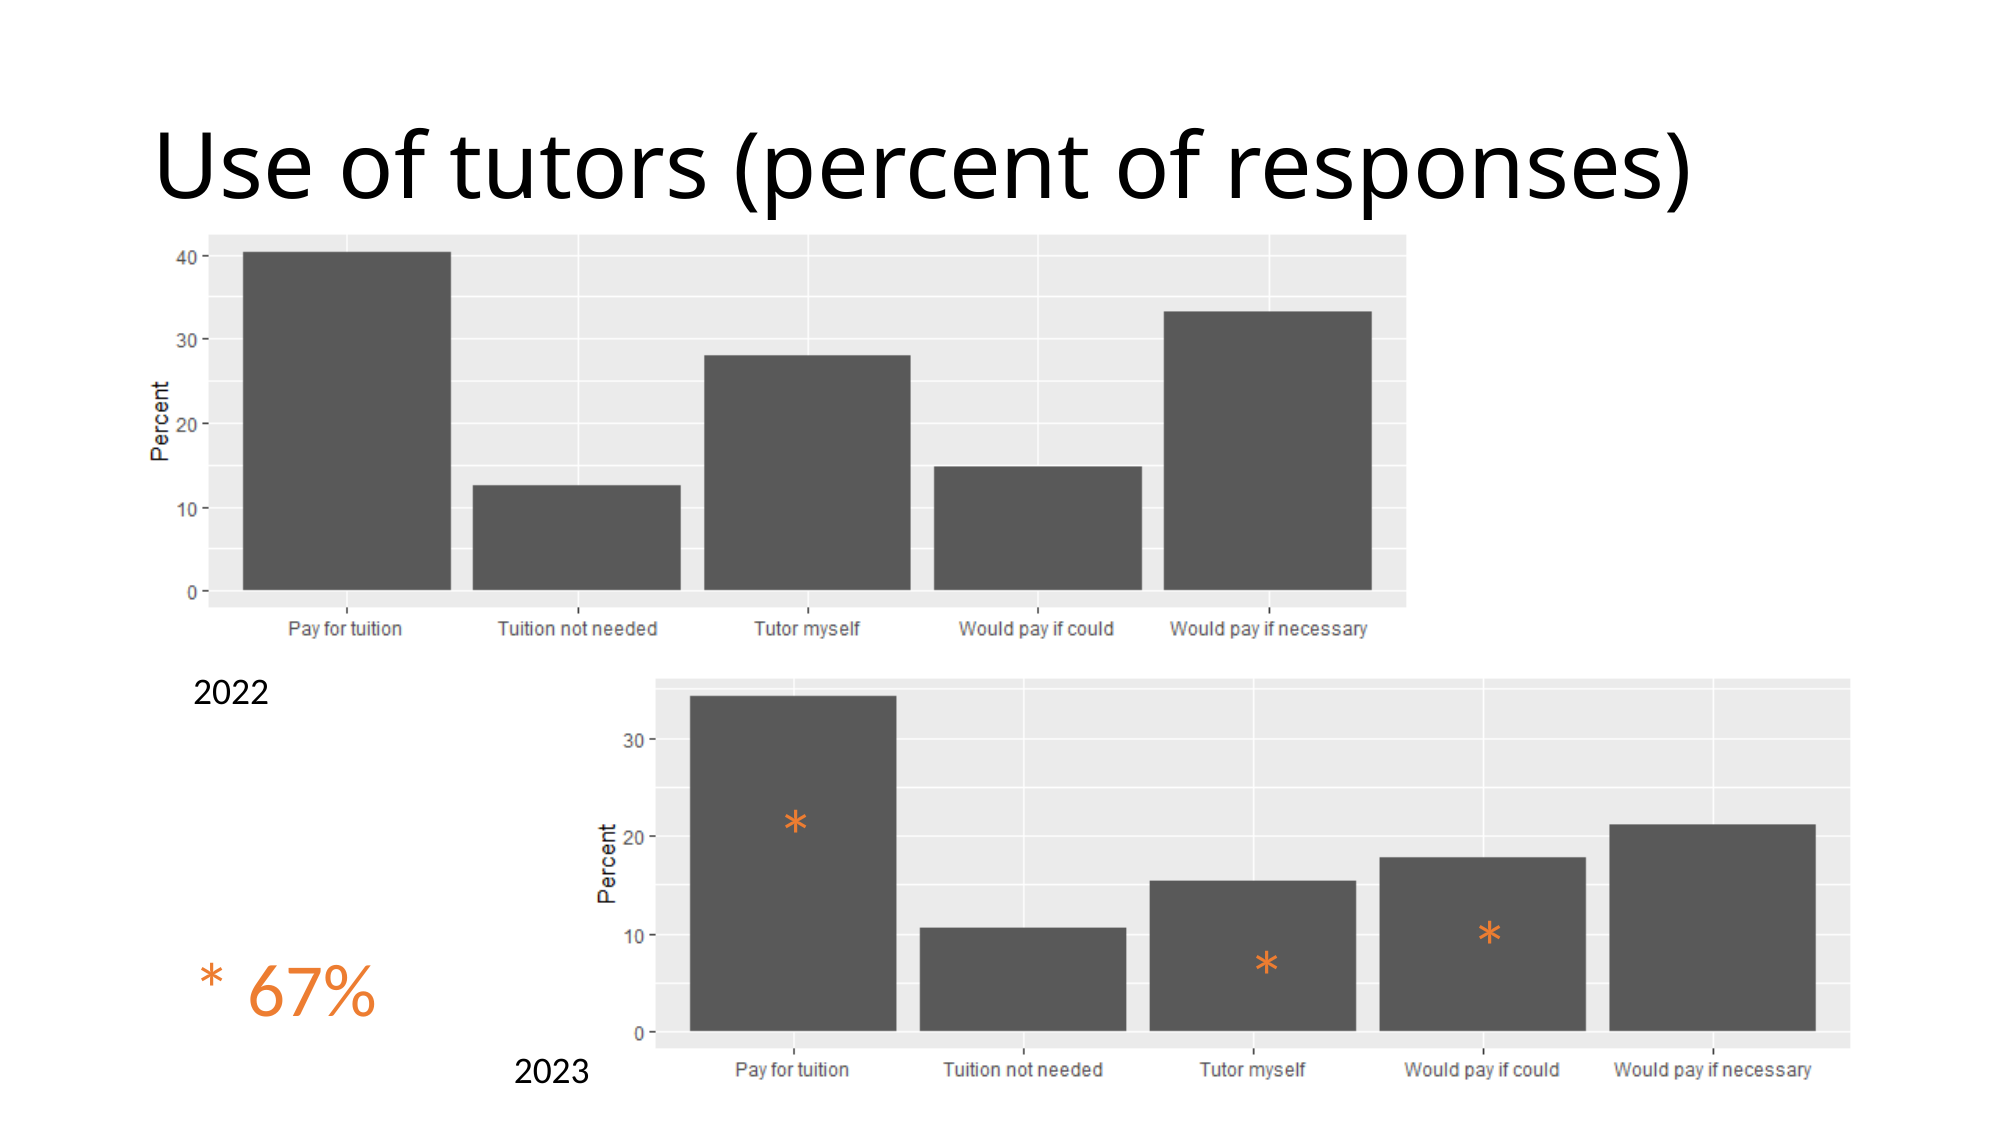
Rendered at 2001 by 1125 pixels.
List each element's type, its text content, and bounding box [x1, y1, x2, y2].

text_box 2023 [499, 1039, 724, 1099]
text_box 2022 [178, 659, 416, 720]
picture [584, 668, 1863, 1081]
title Use of tutors (percent of responses) [137, 59, 1863, 278]
picture [137, 224, 1419, 644]
text_box * 67% [178, 934, 524, 1040]
